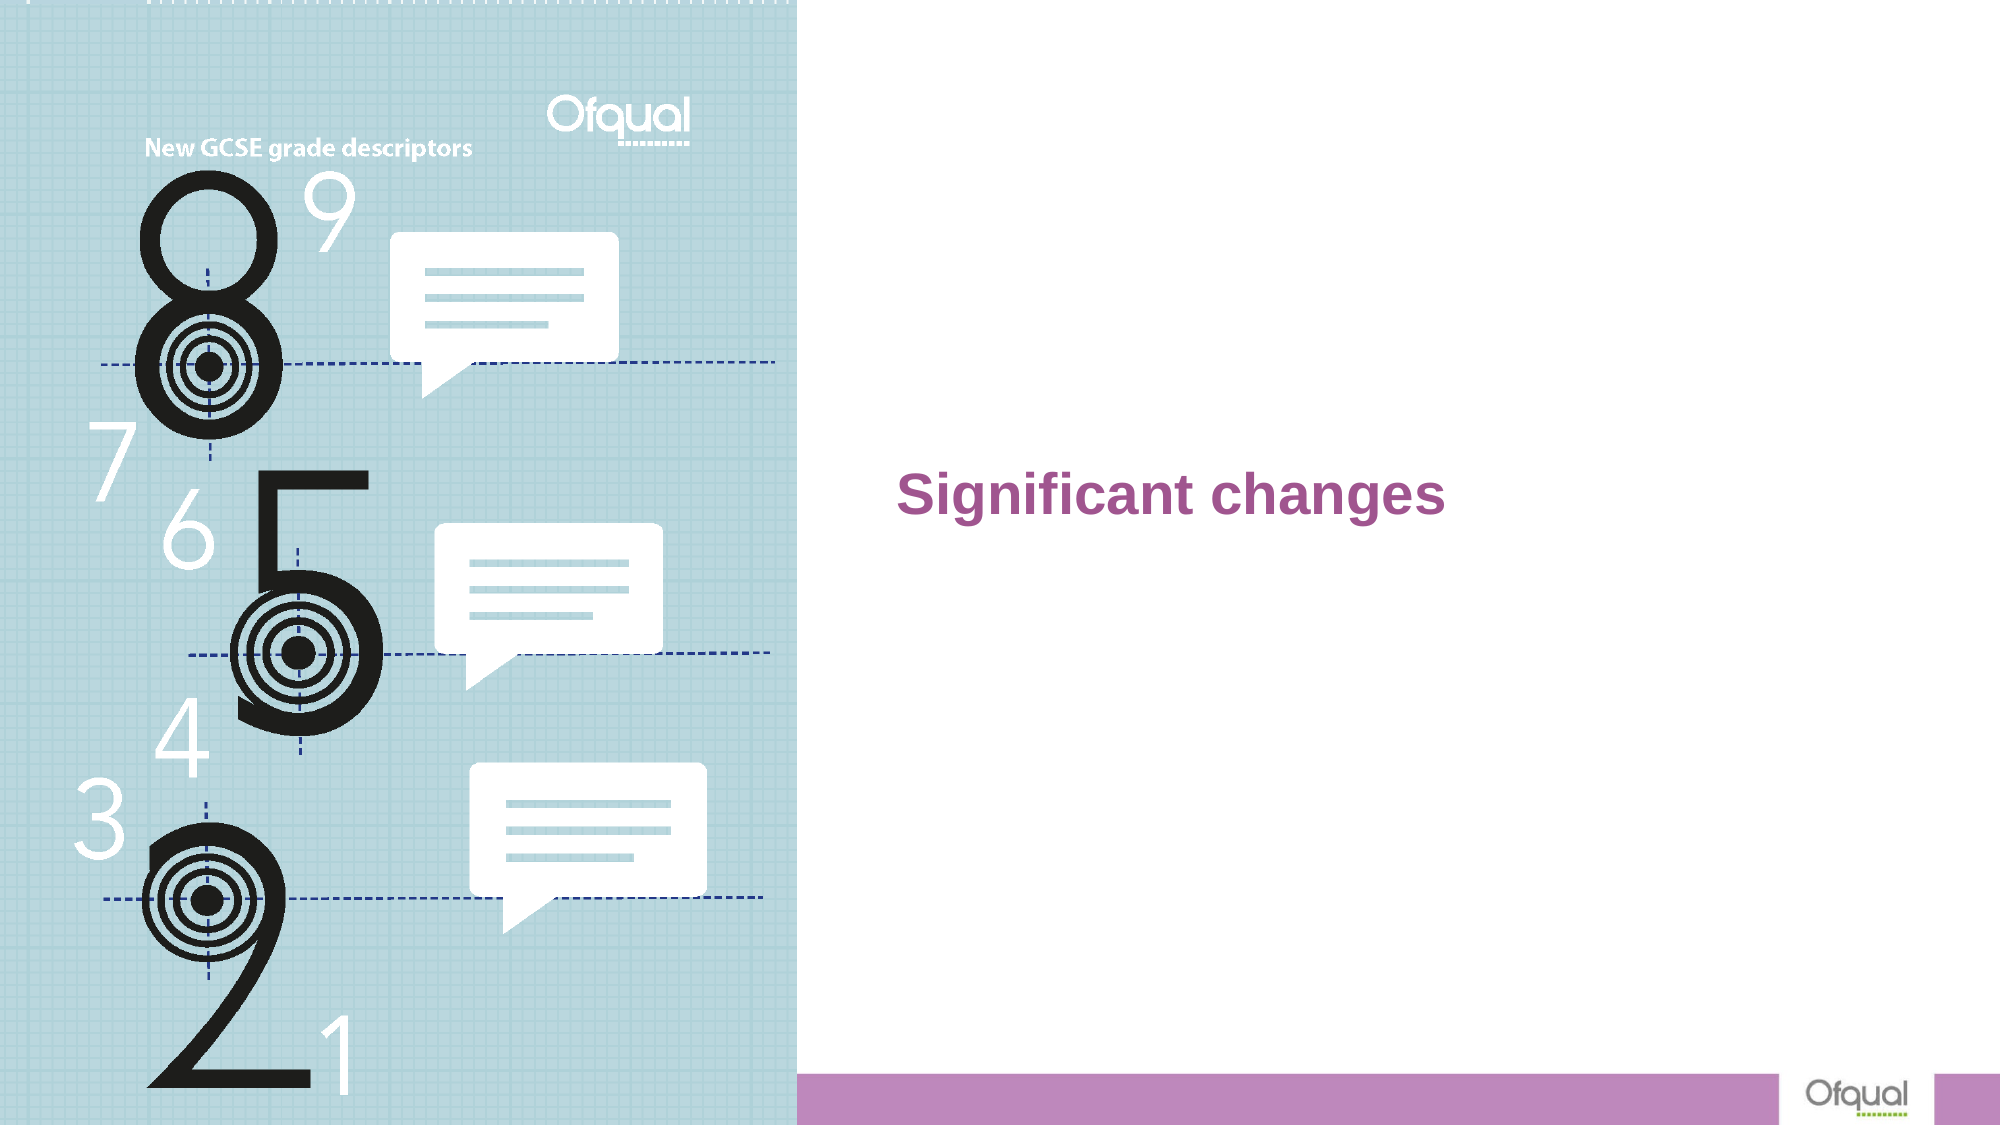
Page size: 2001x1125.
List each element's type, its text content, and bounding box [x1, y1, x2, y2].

text_box Significant changes [881, 448, 1882, 534]
picture [0, 0, 2000, 1125]
